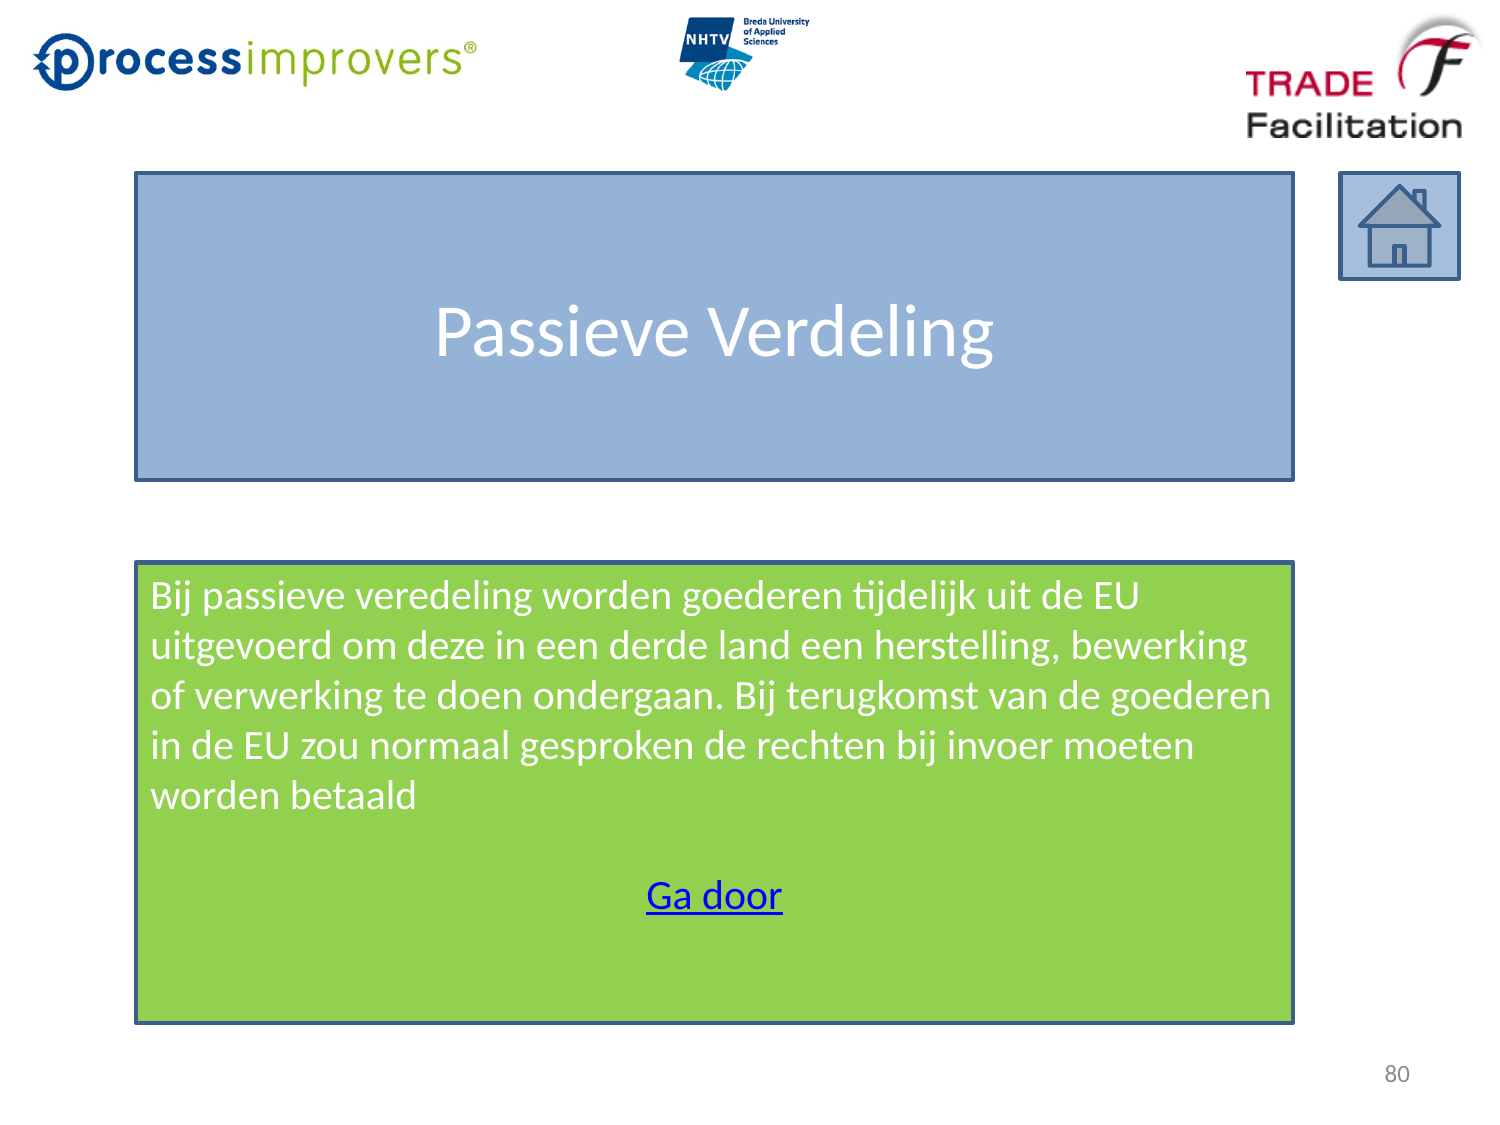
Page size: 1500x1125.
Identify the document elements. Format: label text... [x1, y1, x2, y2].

picture [29, 30, 479, 93]
text_box Bij passieve veredeling worden goederen tijdelijk uit de EU uitgevoerd om deze in een derde land een herstelling, bewerking of verwerking te doen ondergaan. Bij terugkomst van de goederen in de EU zou normaal gesproken de rechten bij invoer moeten worden betaald Ga door [134, 560, 1295, 1025]
picture [667, 4, 816, 103]
text_box Passieve Verdeling [134, 171, 1295, 482]
picture [1246, 10, 1487, 138]
text_box [1338, 171, 1461, 281]
slide_number 80 [1074, 1042, 1425, 1103]
